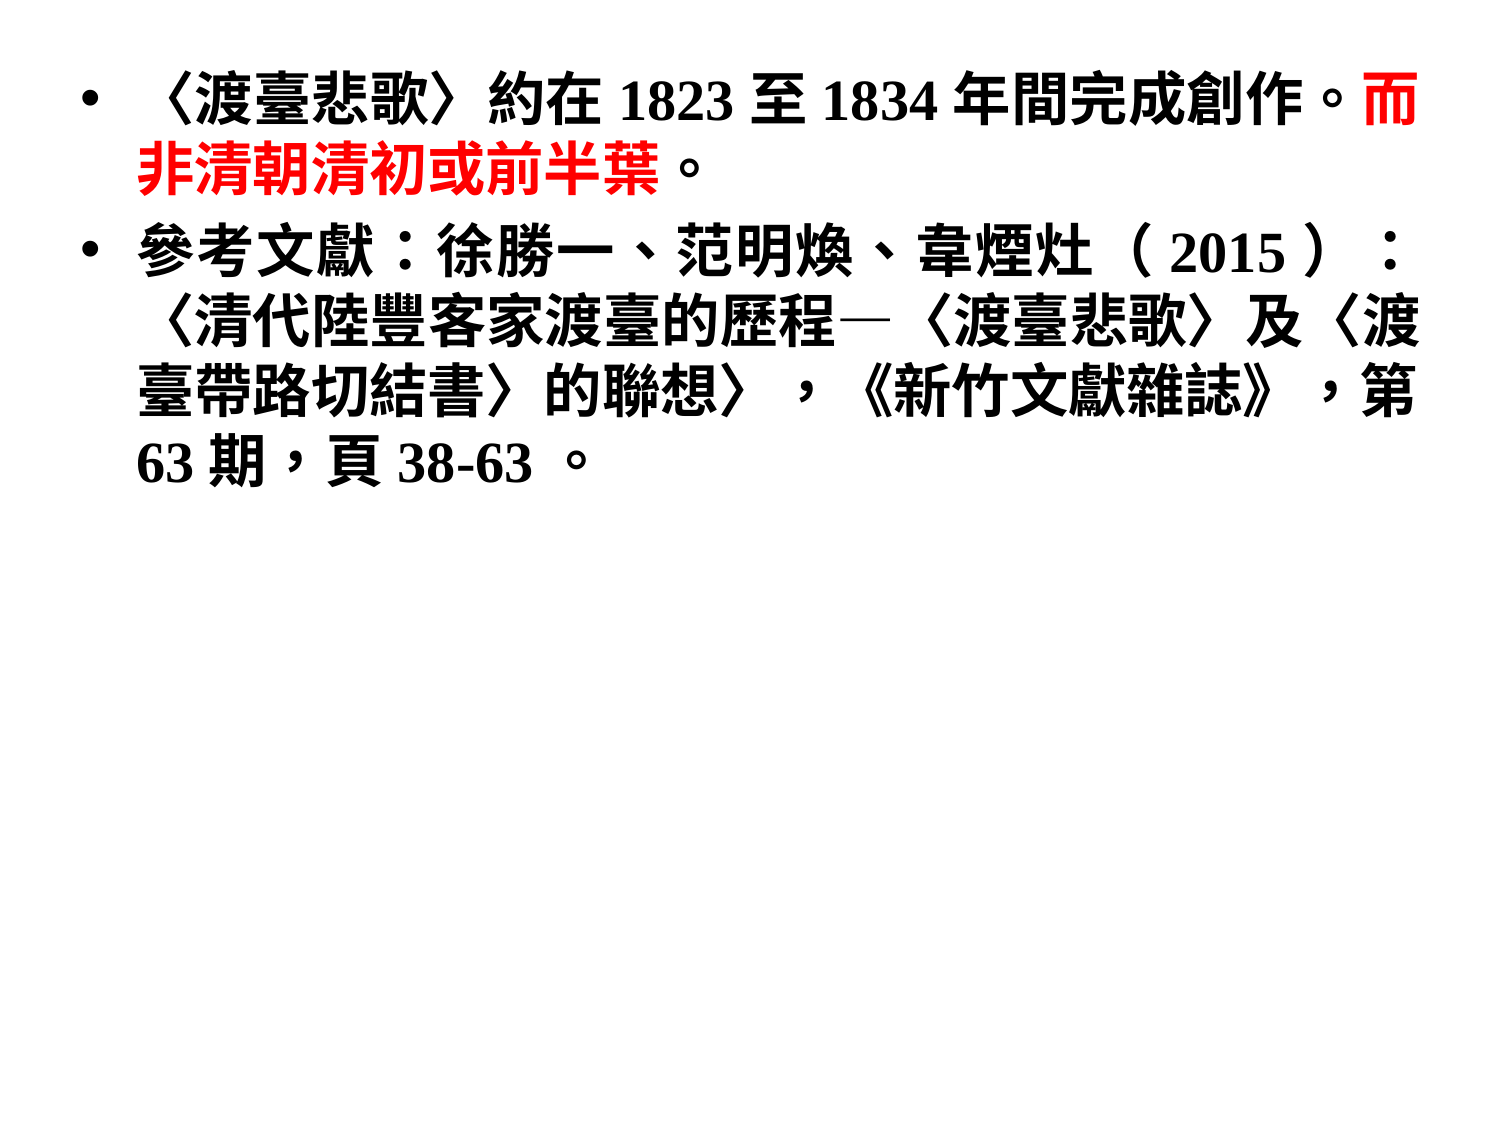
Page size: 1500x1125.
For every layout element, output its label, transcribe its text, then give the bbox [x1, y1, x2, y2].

list 〈渡臺悲歌〉約在1823至1834年間完成創作。而非清朝清初或前半葉。 參考文獻：徐勝一、范明煥、韋煙灶（2015）：〈清代陸豐客家渡臺的歷程—〈渡臺悲歌〉及〈渡臺帶路切結書〉的聯想〉，《新竹文獻雜誌》，第63期，頁38-63。 [64, 54, 1436, 1071]
